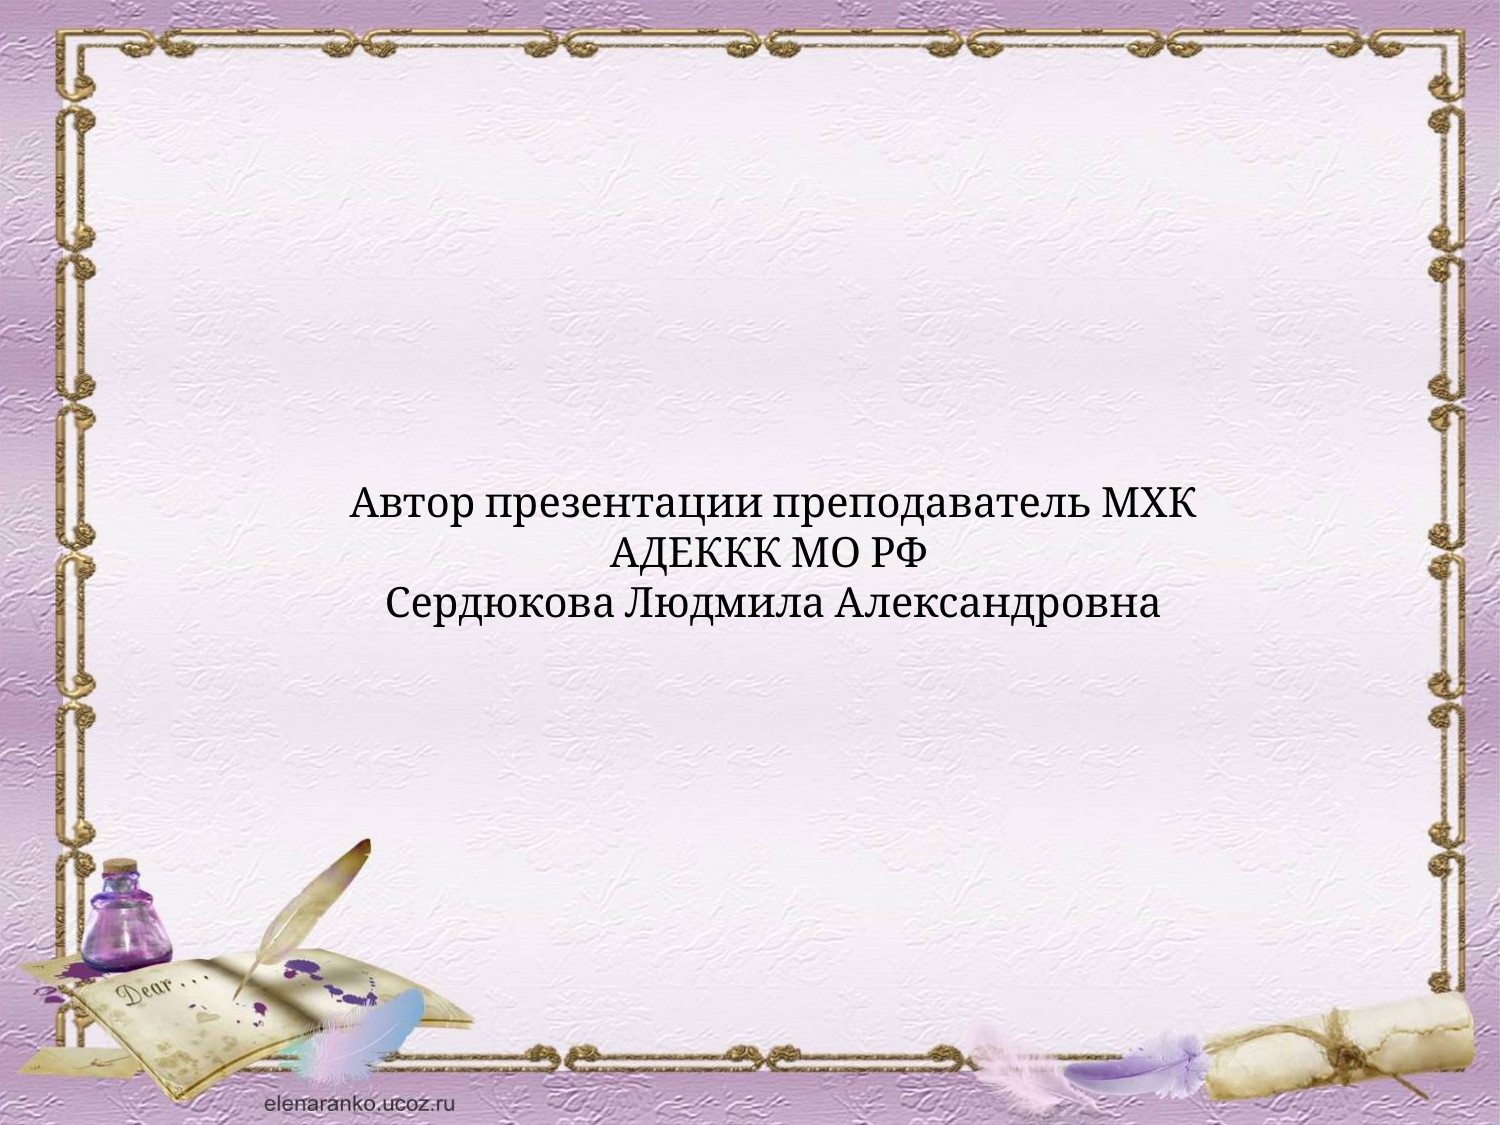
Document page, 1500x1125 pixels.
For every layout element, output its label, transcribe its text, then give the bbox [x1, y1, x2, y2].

picture [0, 0, 1500, 1125]
text_box Автор презентации преподаватель МХК АДЕККК МО РФ Сердюкова Людмила Александровна [328, 468, 1219, 634]
